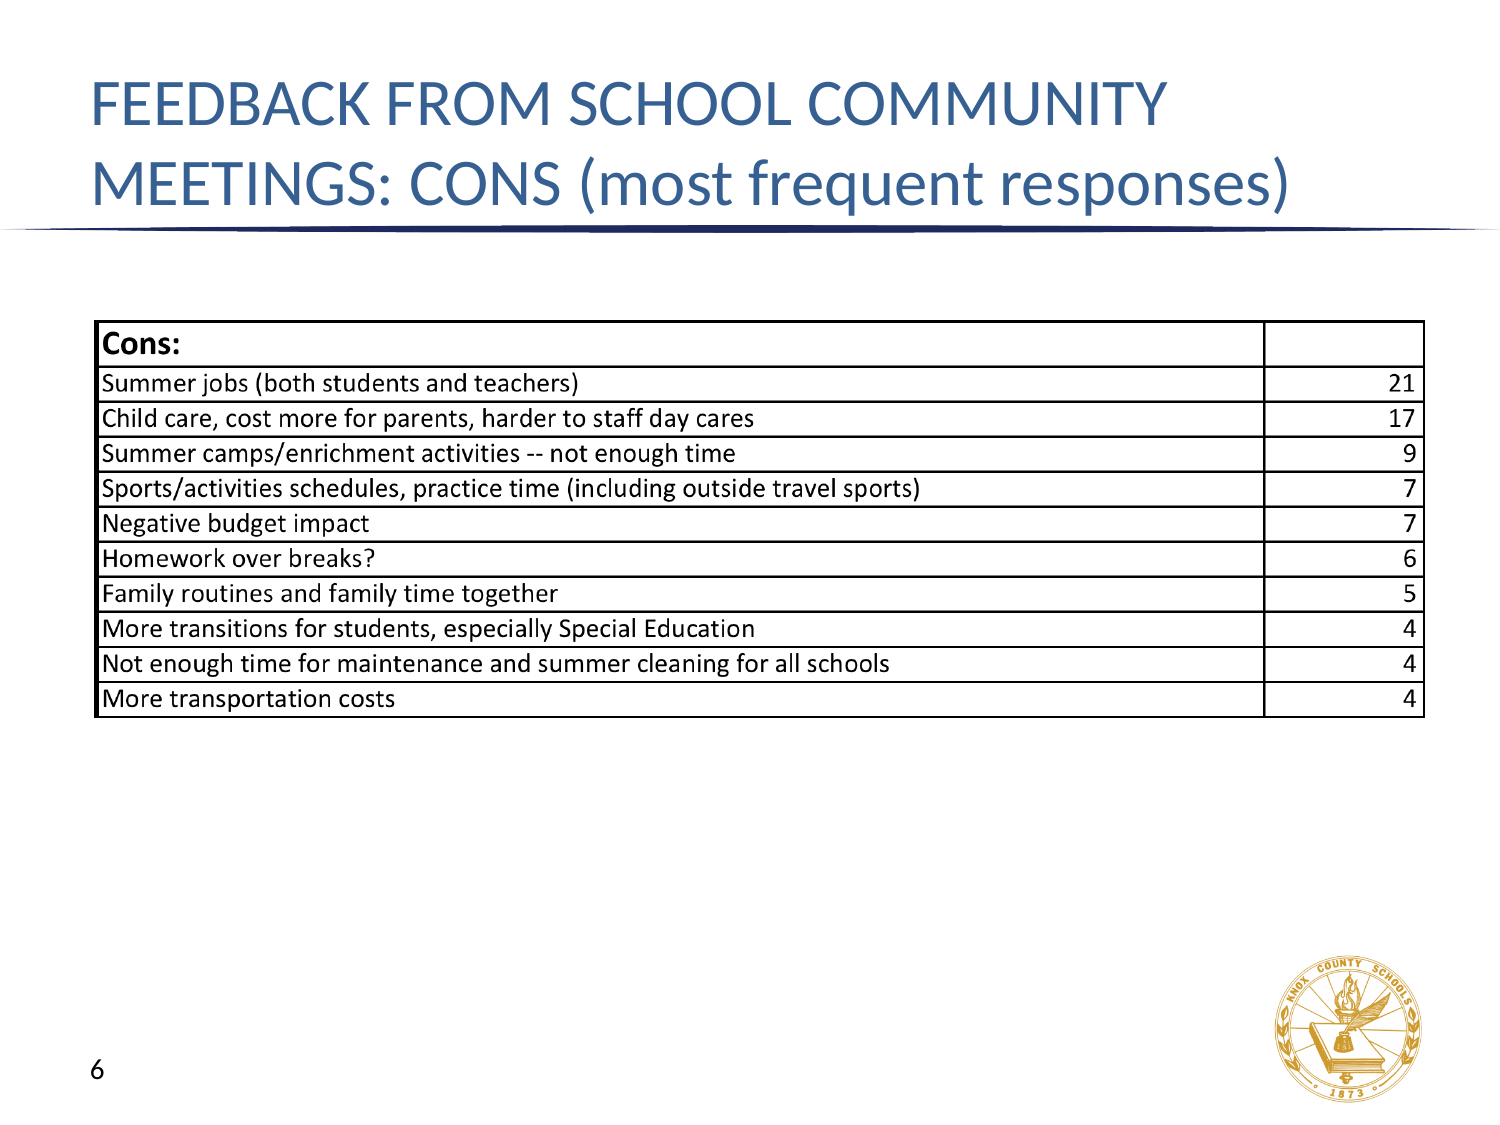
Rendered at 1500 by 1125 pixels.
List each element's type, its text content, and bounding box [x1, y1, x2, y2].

slide_number 6 [75, 1042, 425, 1103]
picture [1426, 225, 1500, 233]
picture [0, 225, 75, 233]
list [94, 153, 1426, 886]
picture [1273, 954, 1425, 1105]
title FEEDBACK FROM SCHOOL COMMUNITY MEETINGS: CONS (most frequent responses) [75, 45, 1425, 233]
